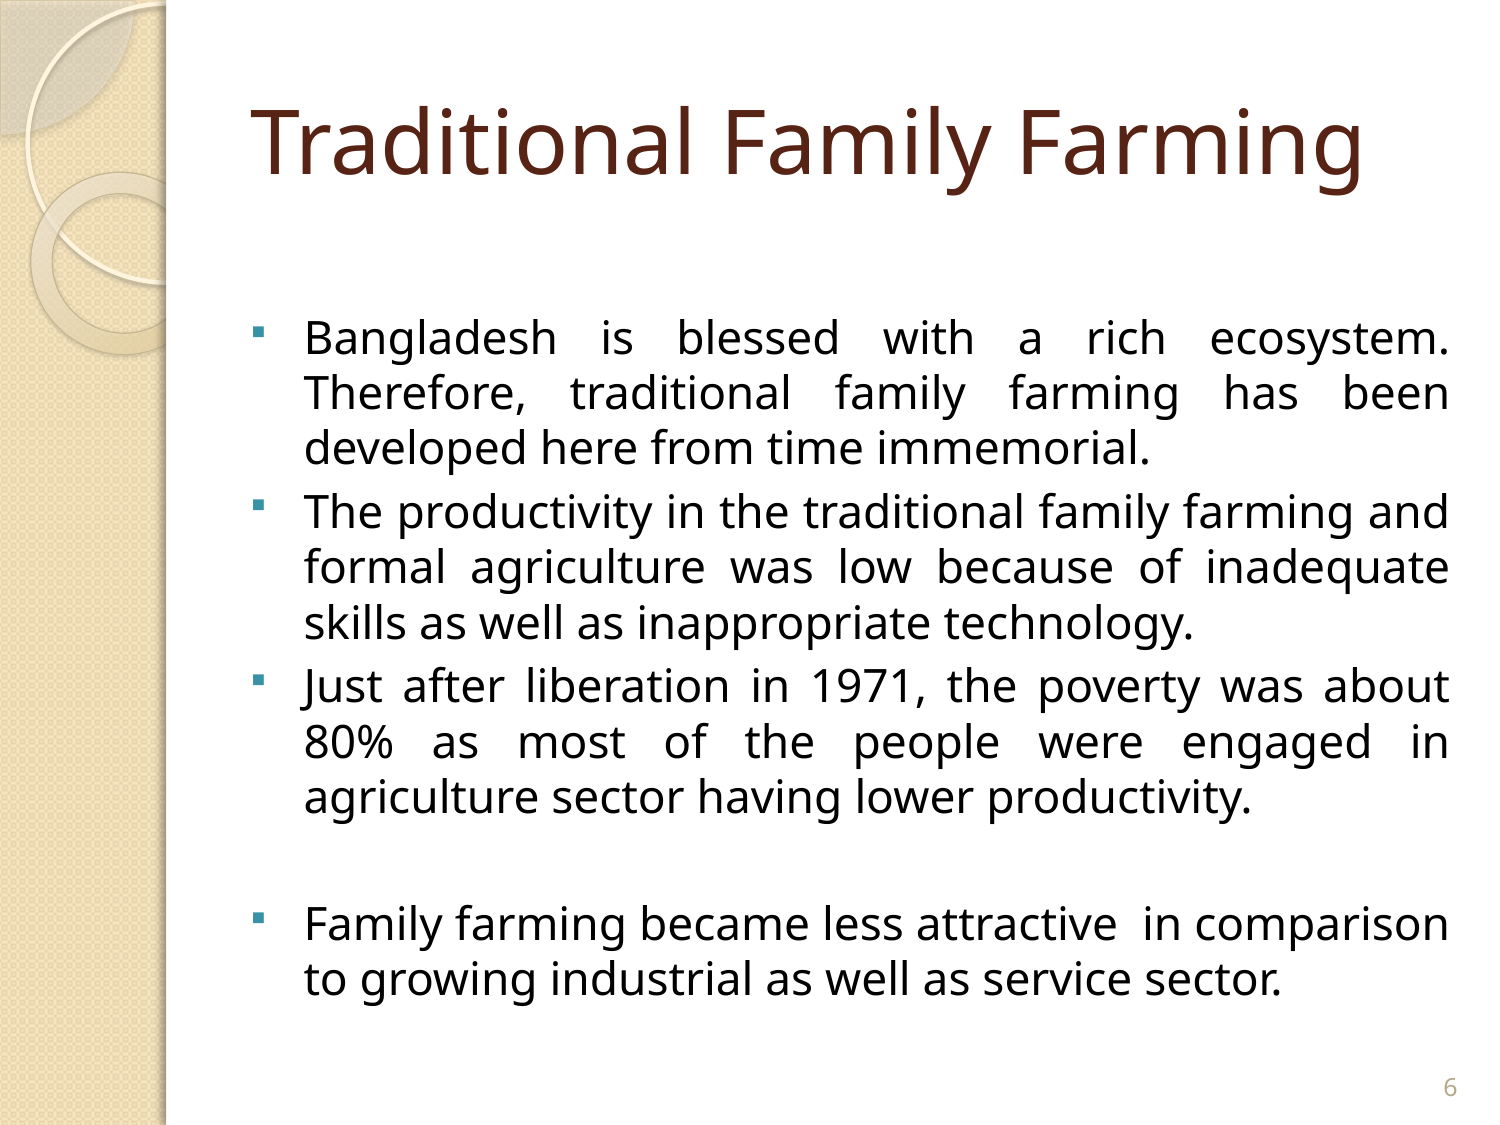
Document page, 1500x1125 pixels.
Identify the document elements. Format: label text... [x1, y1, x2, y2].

slide_number 6 [1413, 1034, 1488, 1113]
title Traditional Family Farming [235, 45, 1466, 233]
list Bangladesh is blessed with a rich ecosystem. Therefore, traditional family farming has been developed here from time immemorial. The productivity in the traditional family farming and formal agriculture was low because of inadequate skills as well as inappropriate technology. Just after liberation in 1971, the poverty was about 80% as most of the people were engaged in agriculture sector having lower productivity. Family farming became less attractive in comparison to growing industrial as well as service sector. [235, 237, 1466, 1025]
